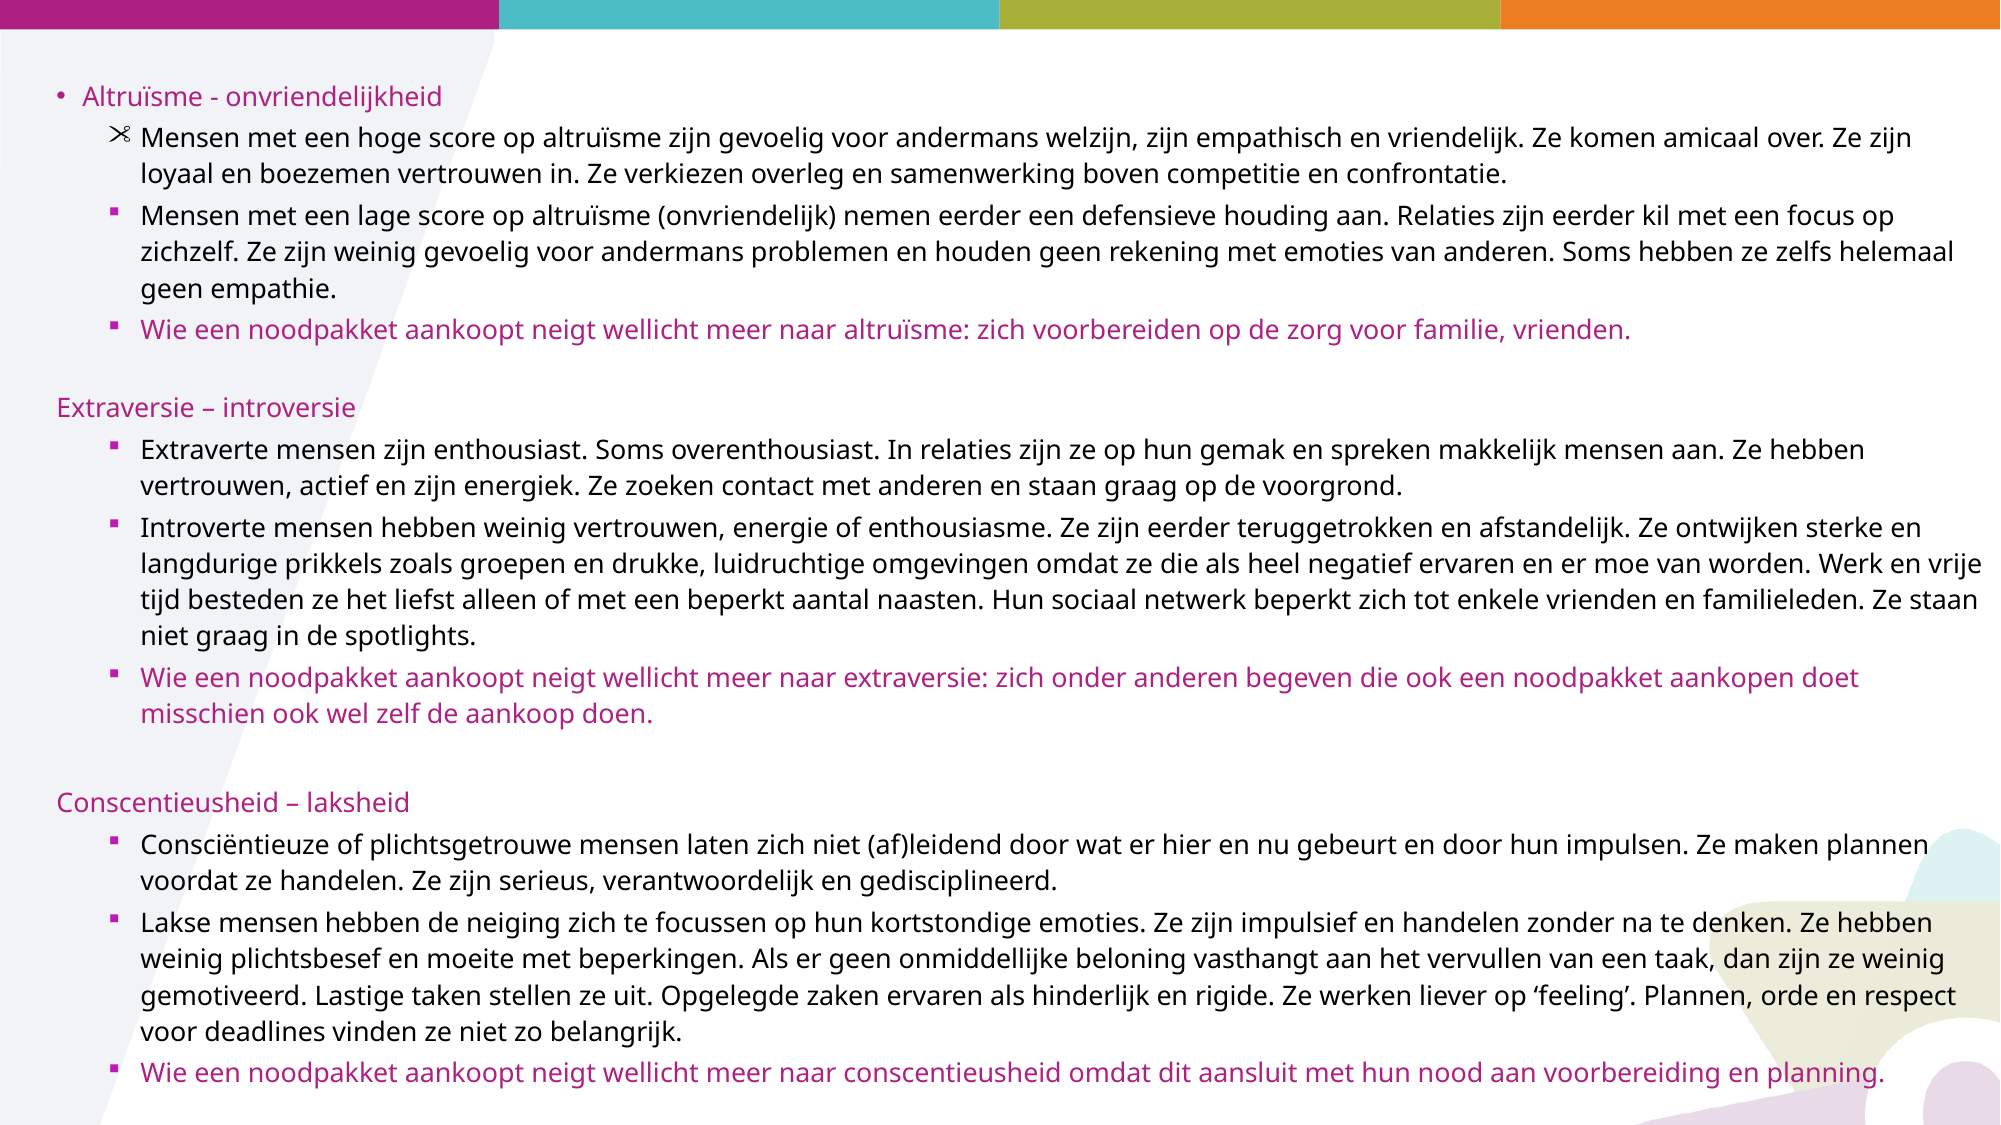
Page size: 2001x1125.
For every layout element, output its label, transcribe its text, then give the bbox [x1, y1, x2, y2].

text_box Altruïsme - onvriendelijkheid Mensen met een hoge score op altruïsme zijn gevoelig voor andermans welzijn, zijn empathisch en vriendelijk. Ze komen amicaal over. Ze zijn loyaal en boezemen vertrouwen in. Ze verkiezen overleg en samenwerking boven competitie en confrontatie. Mensen met een lage score op altruïsme (onvriendelijk) nemen eerder een defensieve houding aan. Relaties zijn eerder kil met een focus op zichzelf. Ze zijn weinig gevoelig voor andermans problemen en houden geen rekening met emoties van anderen. Soms hebben ze zelfs helemaal geen empathie. Wie een noodpakket aankoopt neigt wellicht meer naar altruïsme: zich voorbereiden op de zorg voor familie, vrienden. Extraversie – introversie Extraverte mensen zijn enthousiast. Soms overenthousiast. In relaties zijn ze op hun gemak en spreken makkelijk mensen aan. Ze hebben vertrouwen, actief en zijn energiek. Ze zoeken contact met anderen en staan graag op de voorgrond. Introverte mensen hebben weinig vertrouwen, energie of enthousiasme. Ze zijn eerder teruggetrokken en afstandelijk. Ze ontwijken sterke en langdurige prikkels zoals groepen en drukke, luidruchtige omgevingen omdat ze die als heel negatief ervaren en er moe van worden. Werk en vrije tijd besteden ze het liefst alleen of met een beperkt aantal naasten. Hun sociaal netwerk beperkt zich tot enkele vrienden en familieleden. Ze staan niet graag in de spotlights. Wie een noodpakket aankoopt neigt wellicht meer naar extraversie: zich onder anderen begeven die ook een noodpakket aankopen doet misschien ook wel zelf de aankoop doen. Conscentieusheid – laksheid Consciëntieuze of plichtsgetrouwe mensen laten zich niet (af)leidend door wat er hier en nu gebeurt en door hun impulsen. Ze maken plannen voordat ze handelen. Ze zijn serieus, verantwoordelijk en gedisciplineerd. Lakse mensen hebben de neiging zich te focussen op hun kortstondige emoties. Ze zijn impulsief en handelen zonder na te denken. Ze hebben weinig plichtsbesef en moeite met beperkingen. Als er geen onmiddellijke beloning vasthangt aan het vervullen van een taak, dan zijn ze weinig gemotiveerd. Lastige taken stellen ze uit. Opgelegde zaken ervaren als hinderlijk en rigide. Ze werken liever op ‘feeling’. Plannen, orde en respect voor deadlines vinden ze niet zo belangrijk. Wie een noodpakket aankoopt neigt wellicht meer naar conscentieusheid omdat dit aansluit met hun nood aan voorbereiding en planning. [41, 69, 2000, 1101]
